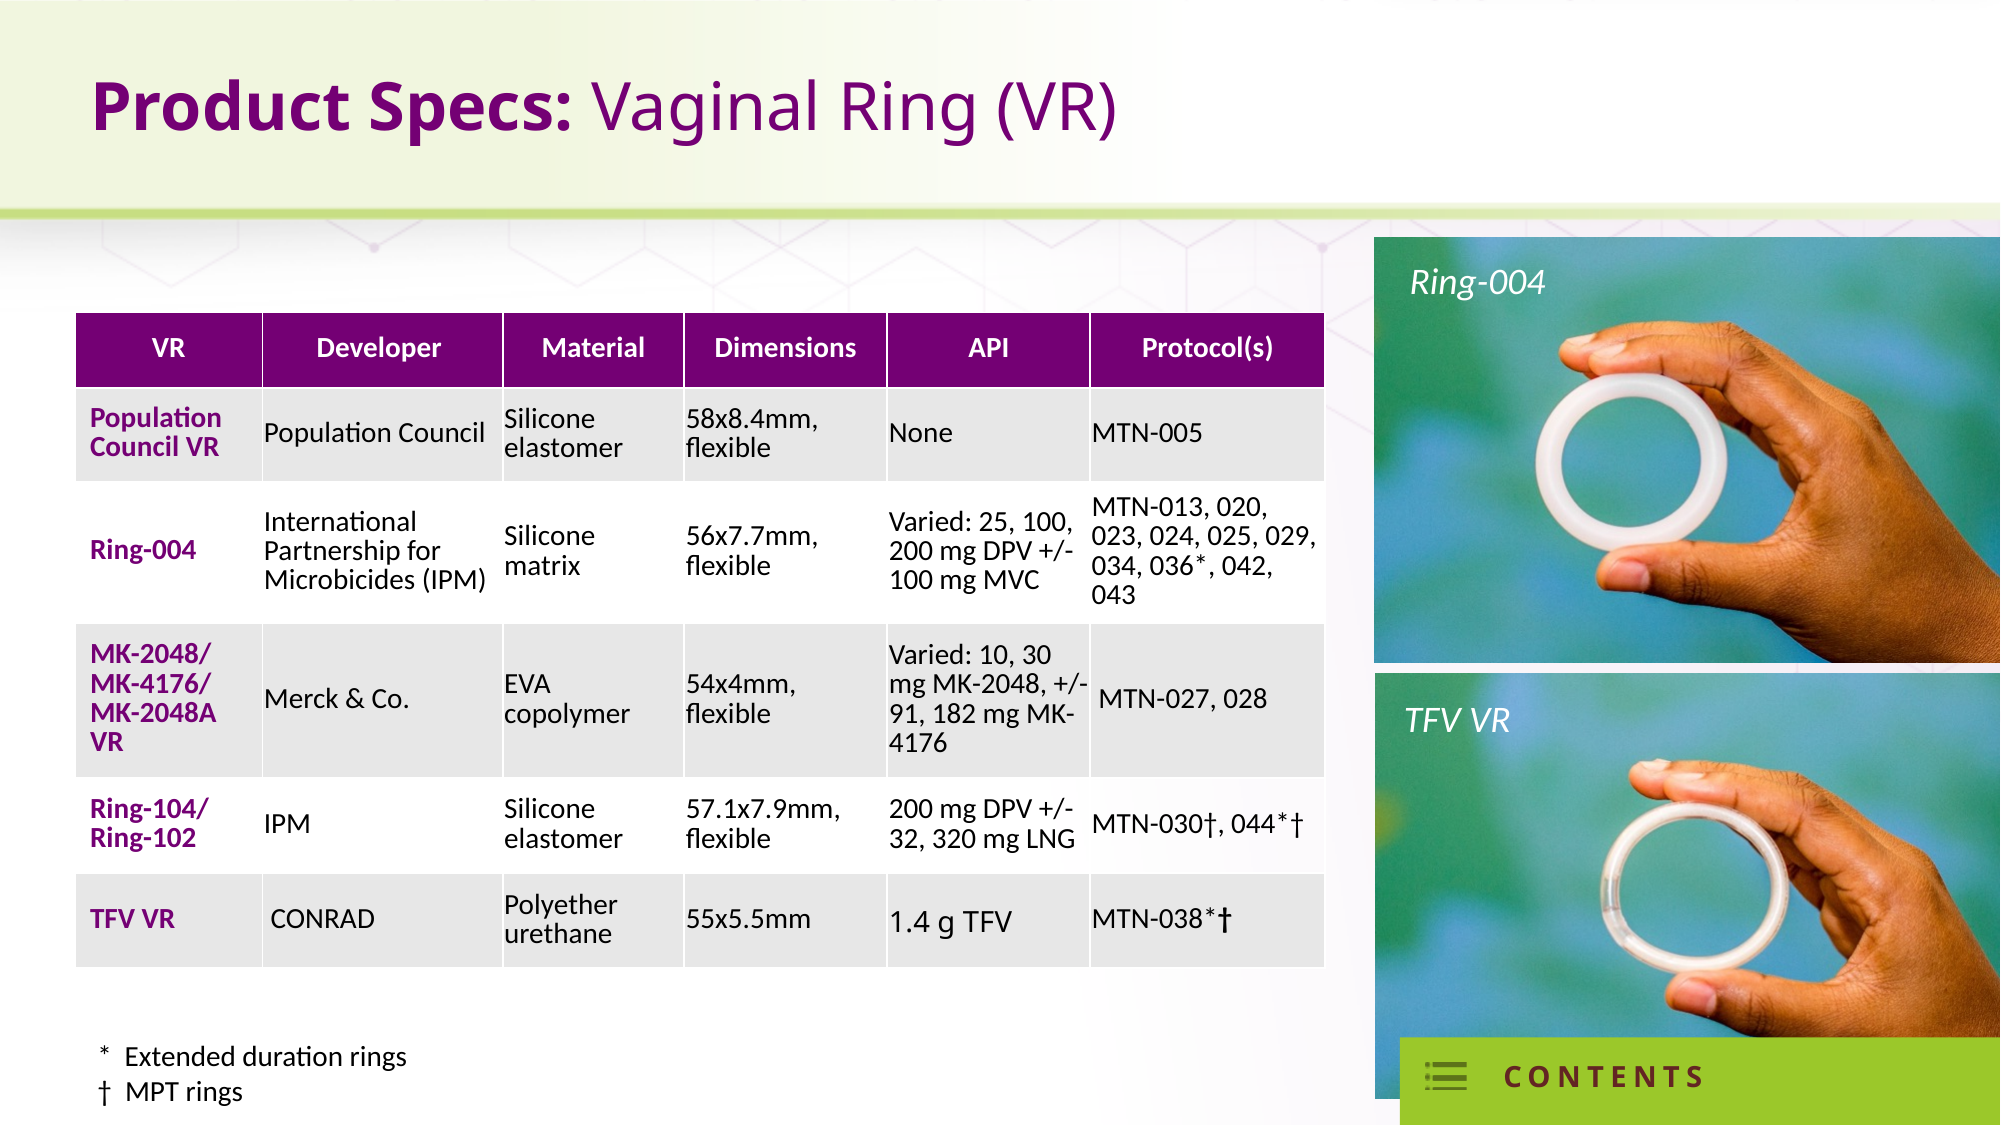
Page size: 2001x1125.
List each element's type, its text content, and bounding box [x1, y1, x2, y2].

table_cell Silicone elastomer [504, 389, 683, 481]
table_cell 57.1x7.9mm, flexible [685, 779, 886, 872]
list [1375, 672, 2000, 1099]
table_cell Ring-004 [76, 482, 262, 622]
table_cell 54x4mm, flexible [685, 624, 886, 777]
table_cell 55x5.5mm [685, 874, 886, 967]
title Product Specs: Vaginal Ring (VR) [75, 24, 2000, 184]
table_cell CONRAD [263, 874, 502, 967]
table_cell Merck & Co. [263, 624, 502, 777]
table_cell 1.4 g TFV [888, 874, 1089, 967]
table_cell TFV VR [76, 874, 262, 967]
table_header Material [504, 313, 683, 387]
table_cell Silicone matrix [504, 482, 683, 622]
table_cell MK-2048/ MK-4176/ MK-2048A VR [76, 624, 262, 777]
table_header VR [76, 313, 262, 387]
table_header Protocol(s) [1091, 313, 1324, 387]
table_cell None [888, 389, 1089, 481]
table_cell MTN-027, 028 [1091, 624, 1324, 777]
table_cell Population Council [263, 389, 502, 481]
table_cell MTN-005 [1091, 389, 1324, 481]
table_cell Varied: 25, 100, 200 mg DPV +/- 100 mg MVC [888, 482, 1089, 622]
table_cell EVA copolymer [504, 624, 683, 777]
table_header Developer [263, 313, 502, 387]
table_cell MTN-030†, 044*† [1091, 779, 1324, 872]
table_cell IPM [263, 779, 502, 872]
table_header Dimensions [685, 313, 886, 387]
table_cell Polyether urethane [504, 874, 683, 967]
text_box * Extended duration rings † MPT rings [82, 1029, 423, 1115]
table_cell Ring-104/ Ring-102 [76, 779, 262, 872]
table_header API [888, 313, 1089, 387]
table_cell 58x8.4mm, flexible [685, 389, 886, 481]
table_cell Population Council VR [76, 389, 262, 481]
table_cell International Partnership for Microbicides (IPM) [263, 482, 502, 622]
table_cell Varied: 10, 30 mg MK-2048, +/- 91, 182 mg MK-4176 [888, 624, 1089, 777]
table_cell Silicone elastomer [504, 779, 683, 872]
table_cell 56x7.7mm, flexible [685, 482, 886, 622]
picture [0, 0, 2001, 1125]
table_cell MTN-038*† [1091, 874, 1324, 967]
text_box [1399, 1037, 2000, 1125]
table_cell MTN-013, 020, 023, 024, 025, 029, 034, 036*, 042, 043 [1091, 482, 1324, 622]
table_cell 200 mg DPV +/- 32, 320 mg LNG [888, 779, 1089, 872]
